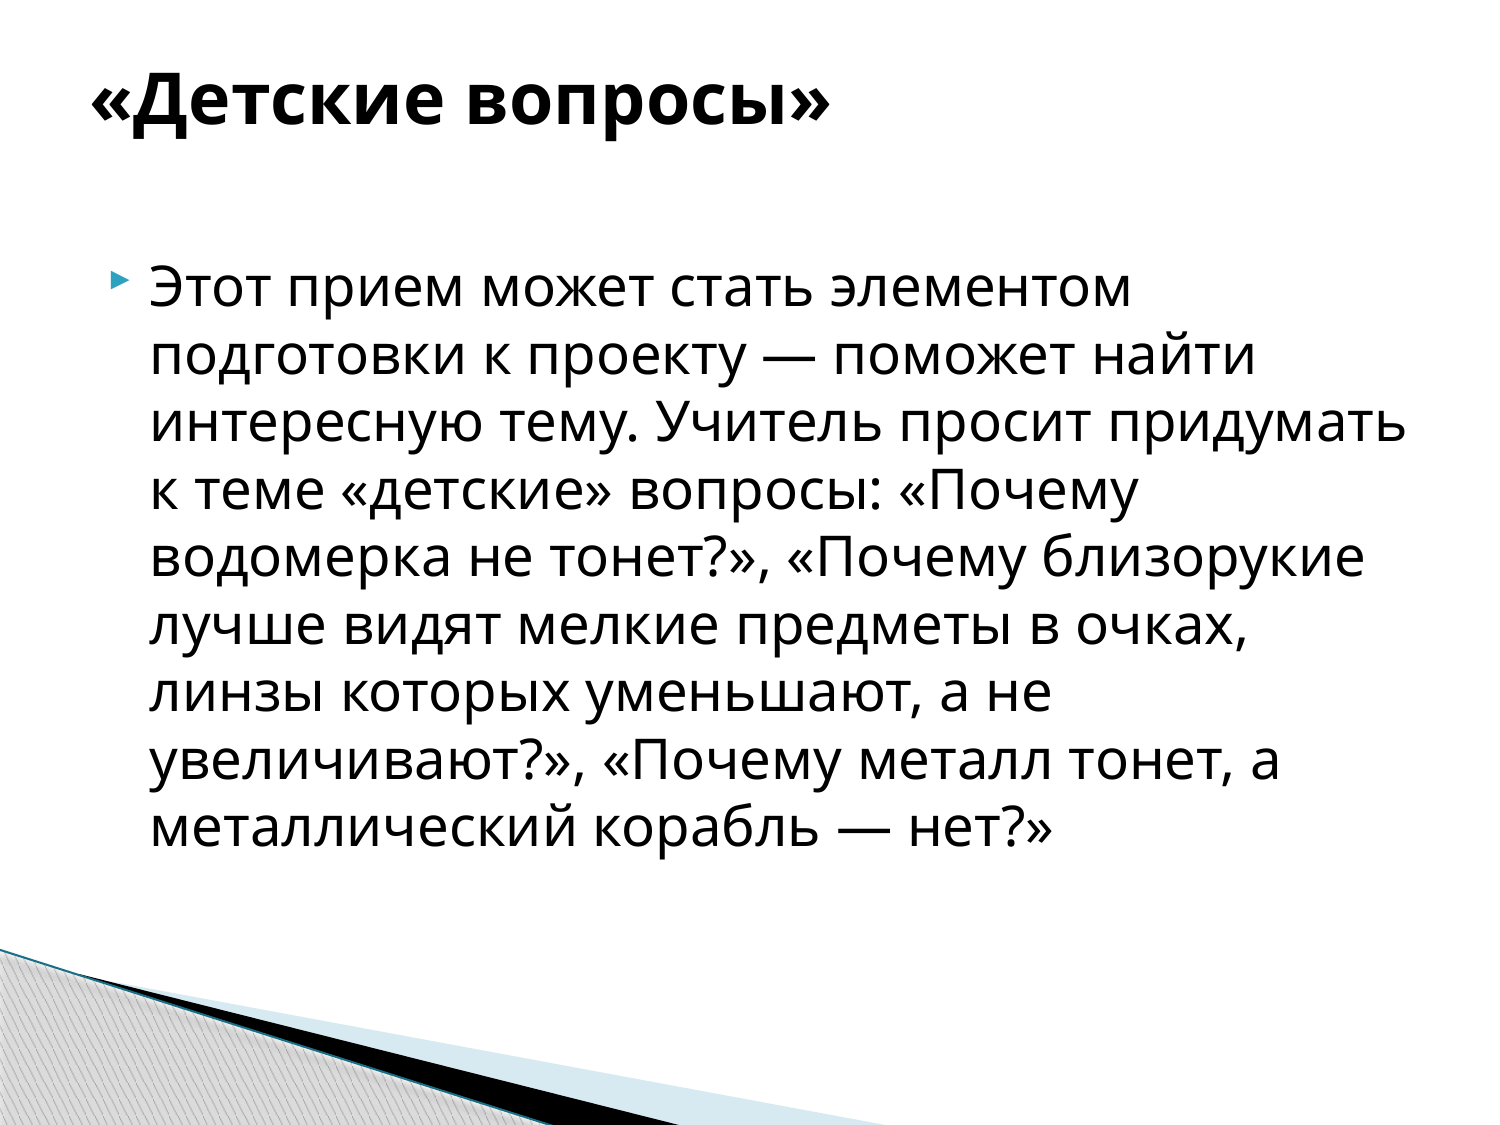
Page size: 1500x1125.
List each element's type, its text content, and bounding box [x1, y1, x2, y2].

list Этот прием может стать элементом подготовки к проекту — поможет найти интересную тему. Учитель просит придумать к теме «детские» вопросы: «Почему водомерка не тонет?», «Почему близорукие лучше видят мелкие предметы в очках, линзы которых уменьшают, а не увеличивают?», «Почему металл тонет, а металлический корабль — нет?» [75, 243, 1425, 986]
title «Детские вопросы» [75, 45, 1425, 233]
